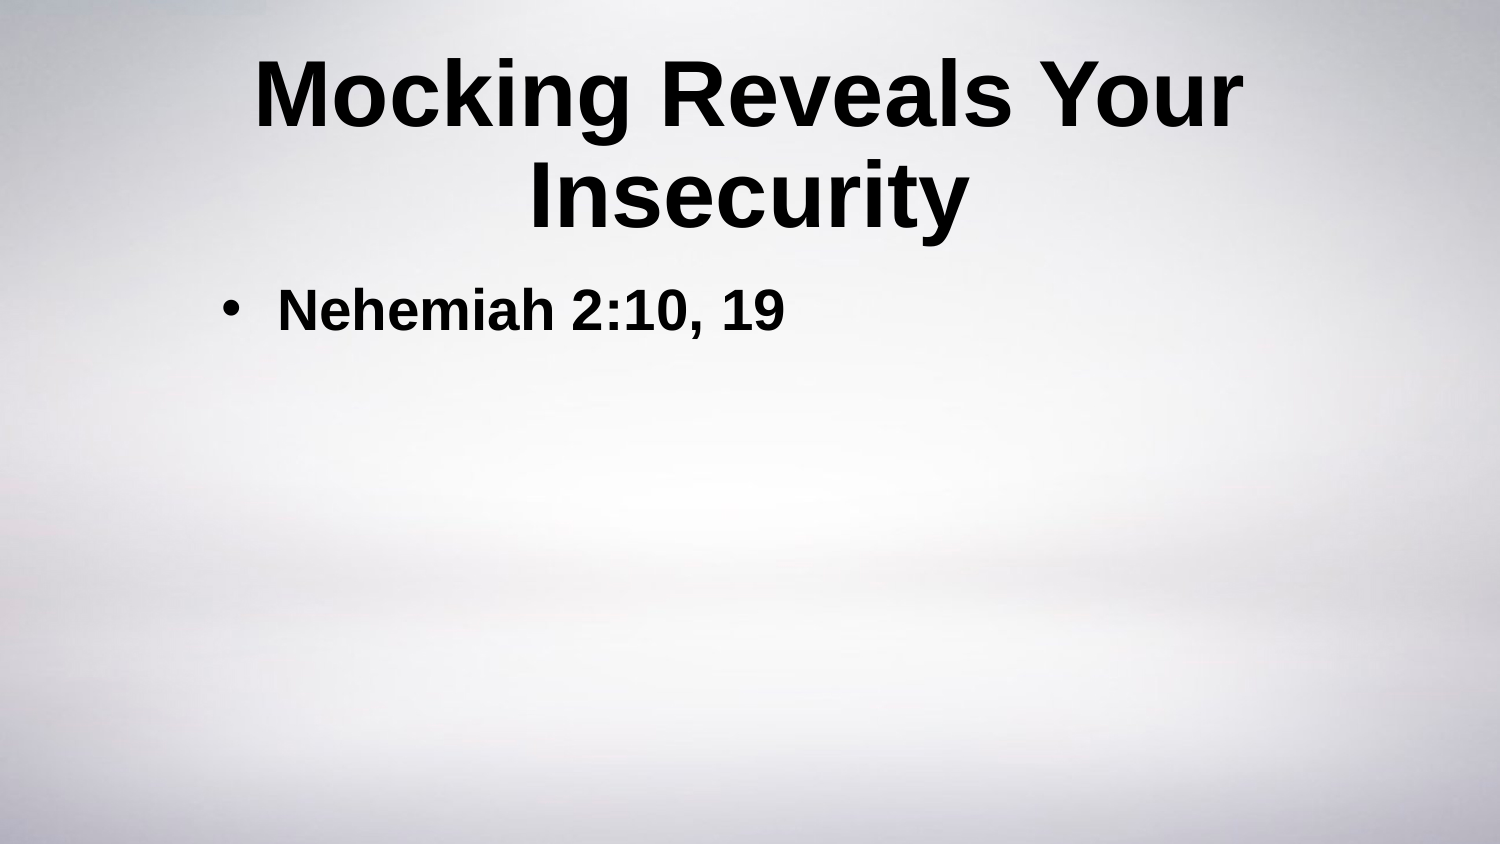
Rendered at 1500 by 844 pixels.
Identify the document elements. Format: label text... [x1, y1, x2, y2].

picture [0, 0, 1500, 844]
title Mocking Reveals Your Insecurity [75, 59, 1425, 235]
list Nehemiah 2:10, 19 [206, 265, 1294, 810]
